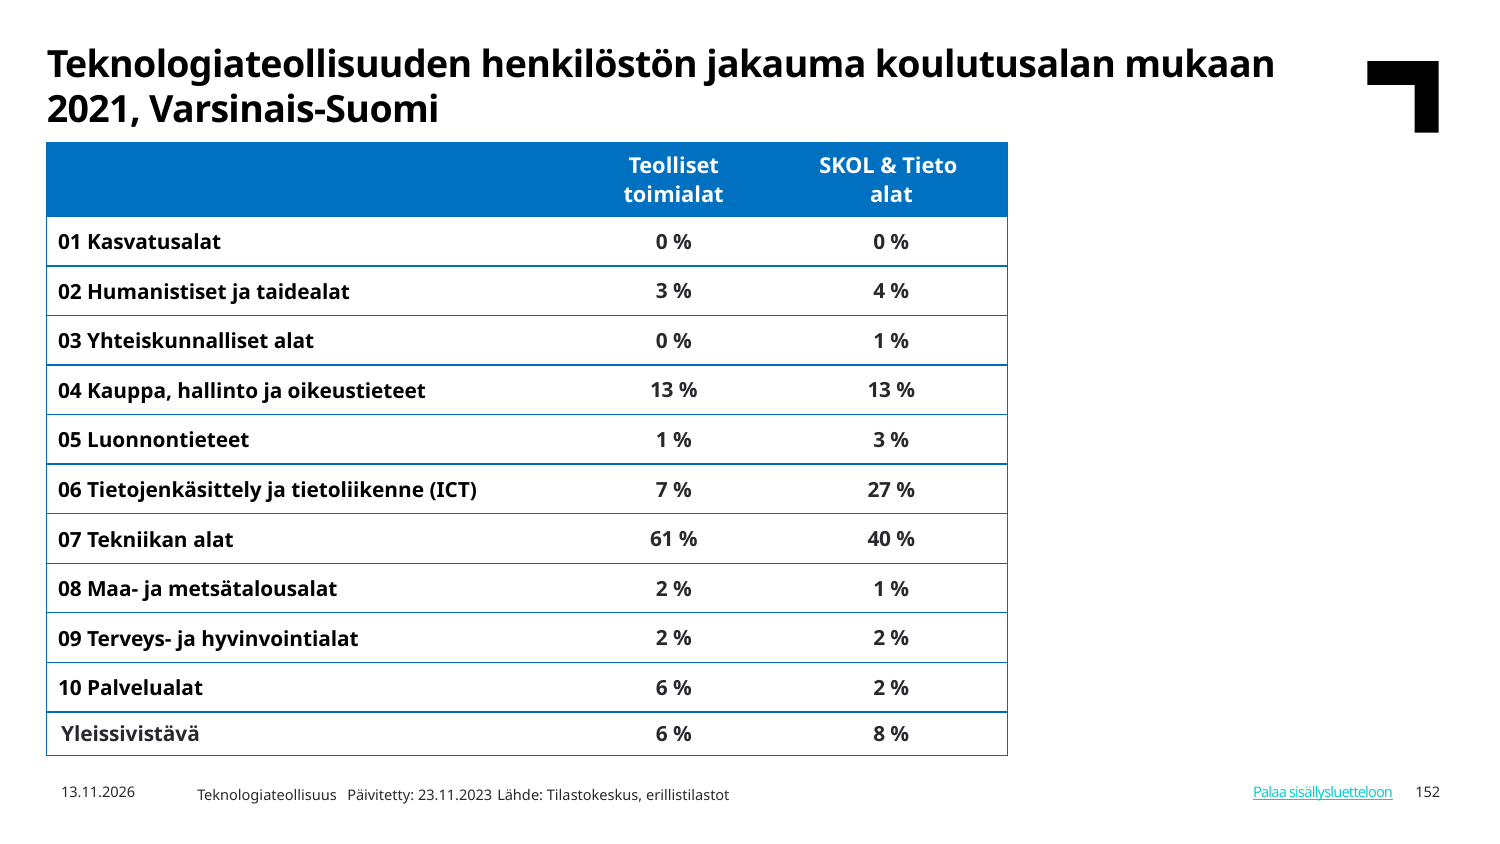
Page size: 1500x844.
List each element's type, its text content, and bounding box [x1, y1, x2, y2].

table_cell 1 % [775, 564, 1007, 612]
table_cell 2 % [573, 613, 775, 662]
table_cell 02 Humanistiset ja taidealat [47, 267, 573, 315]
table_cell 07 Tekniikan alat [47, 514, 573, 563]
table_cell 2 % [775, 613, 1007, 662]
table_cell 13 % [573, 366, 775, 414]
table_cell 61 % [573, 514, 775, 563]
table_cell 03 Yhteiskunnalliset alat [47, 316, 573, 364]
table_header Teolliset toimialat [573, 143, 775, 216]
table_header [47, 143, 573, 216]
table_cell 3 % [573, 267, 775, 315]
table_cell 7 % [573, 465, 775, 513]
slide_number 152 [1313, 775, 1456, 803]
table_cell 05 Luonnontieteet [47, 415, 573, 463]
table_cell 3 % [775, 415, 1007, 463]
footer Teknologiateollisuus Päivitetty: 23.11.2023 Lähde: Tilastokeskus, erillistilastot [182, 777, 967, 805]
table_cell 27 % [775, 465, 1007, 513]
table_cell 10 Palvelualat [47, 663, 573, 711]
table_header SKOL & Tieto alat [775, 143, 1007, 216]
text_box Palaa sisällysluetteloon [1247, 777, 1431, 809]
table_cell 6 % [573, 713, 775, 755]
table_cell 0 % [573, 217, 775, 265]
table_cell 06 Tietojenkäsittely ja tietoliikenne (ICT) [47, 465, 573, 513]
table_cell 01 Kasvatusalat [47, 217, 573, 265]
table_cell 6 % [573, 663, 775, 711]
table_cell 04 Kauppa, hallinto ja oikeustieteet [47, 366, 573, 414]
table_cell 0 % [573, 316, 775, 364]
table_cell 8 % [775, 713, 1007, 755]
table_cell 08 Maa- ja metsätalousalat [47, 564, 573, 612]
table_cell 1 % [573, 415, 775, 463]
table_cell 40 % [775, 514, 1007, 563]
table_cell Yleissivistävä [47, 713, 573, 755]
table_cell 4 % [775, 267, 1007, 315]
table_cell 0 % [775, 217, 1007, 265]
table_cell 1 % [775, 316, 1007, 364]
table_cell 09 Terveys- ja hyvinvointialat [47, 613, 573, 662]
table_cell 2 % [775, 663, 1007, 711]
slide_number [46, 775, 197, 803]
list Teknologiateollisuuden henkilöstön jakauma koulutusalan mukaan 2021, Varsinais-Suomi [29, 32, 1348, 110]
table_cell 2 % [573, 564, 775, 612]
table_cell 13 % [775, 366, 1007, 414]
